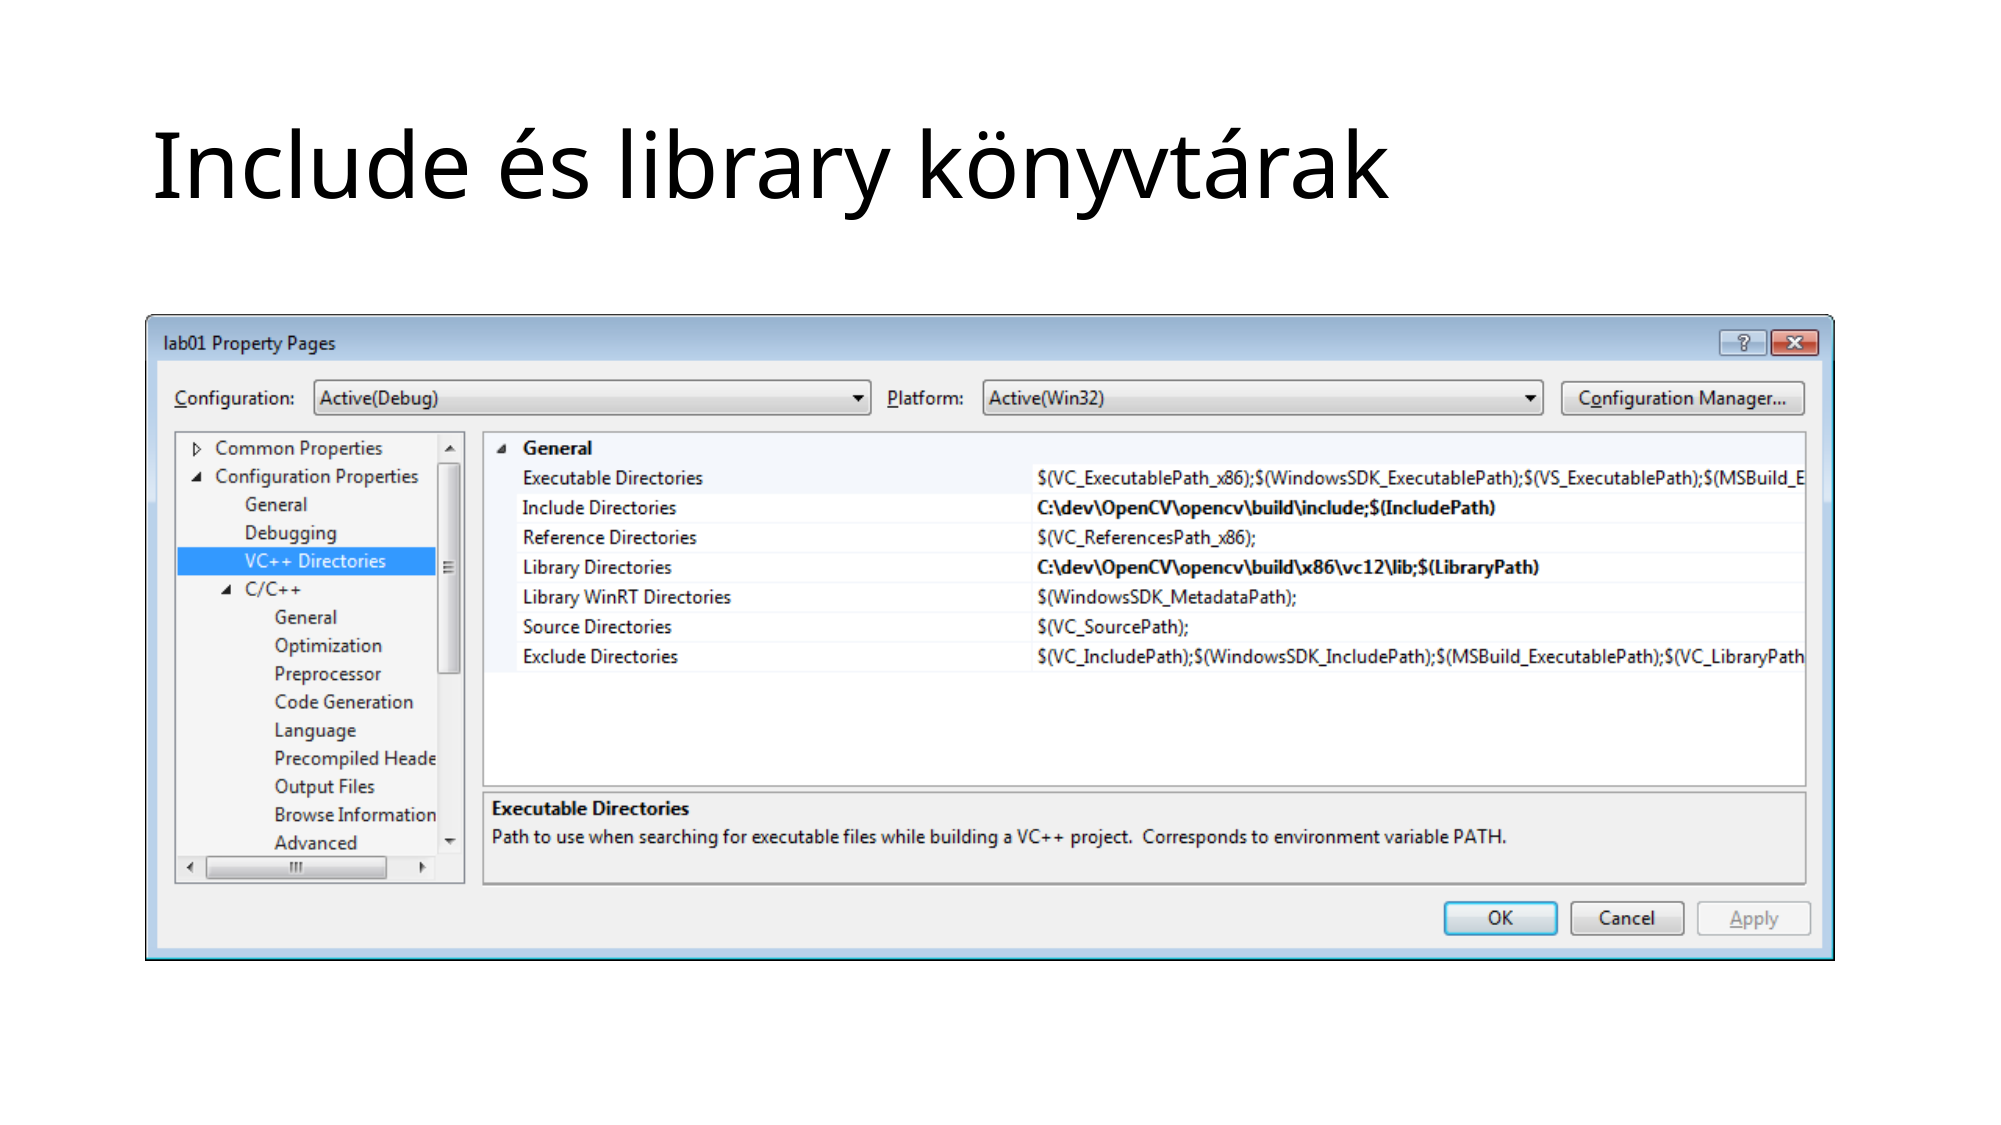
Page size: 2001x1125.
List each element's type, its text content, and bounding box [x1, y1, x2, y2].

title Include és library könyvtárak [137, 59, 1863, 278]
picture [145, 314, 1835, 961]
